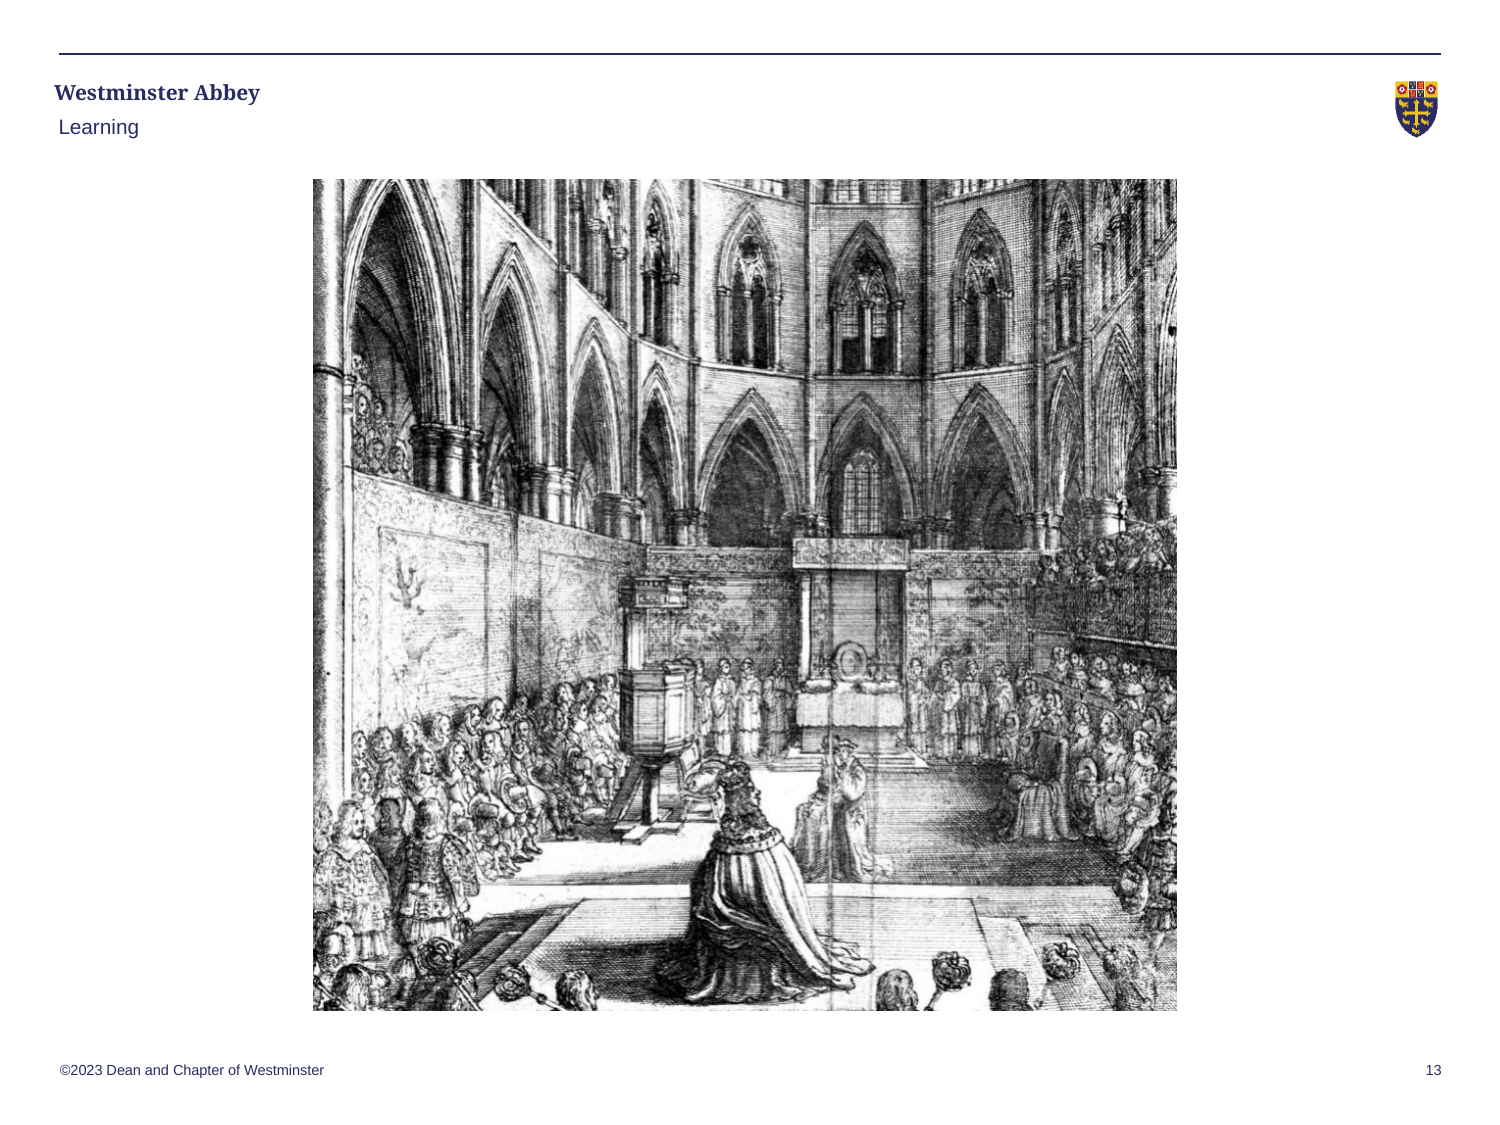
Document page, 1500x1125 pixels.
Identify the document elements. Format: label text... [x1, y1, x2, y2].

text_box Learning [43, 106, 1036, 134]
footer ©2023 Dean and Chapter of Westminster [59, 1055, 566, 1084]
picture [313, 179, 1177, 1011]
picture [1395, 81, 1438, 138]
slide_number 13 [1387, 1053, 1442, 1086]
